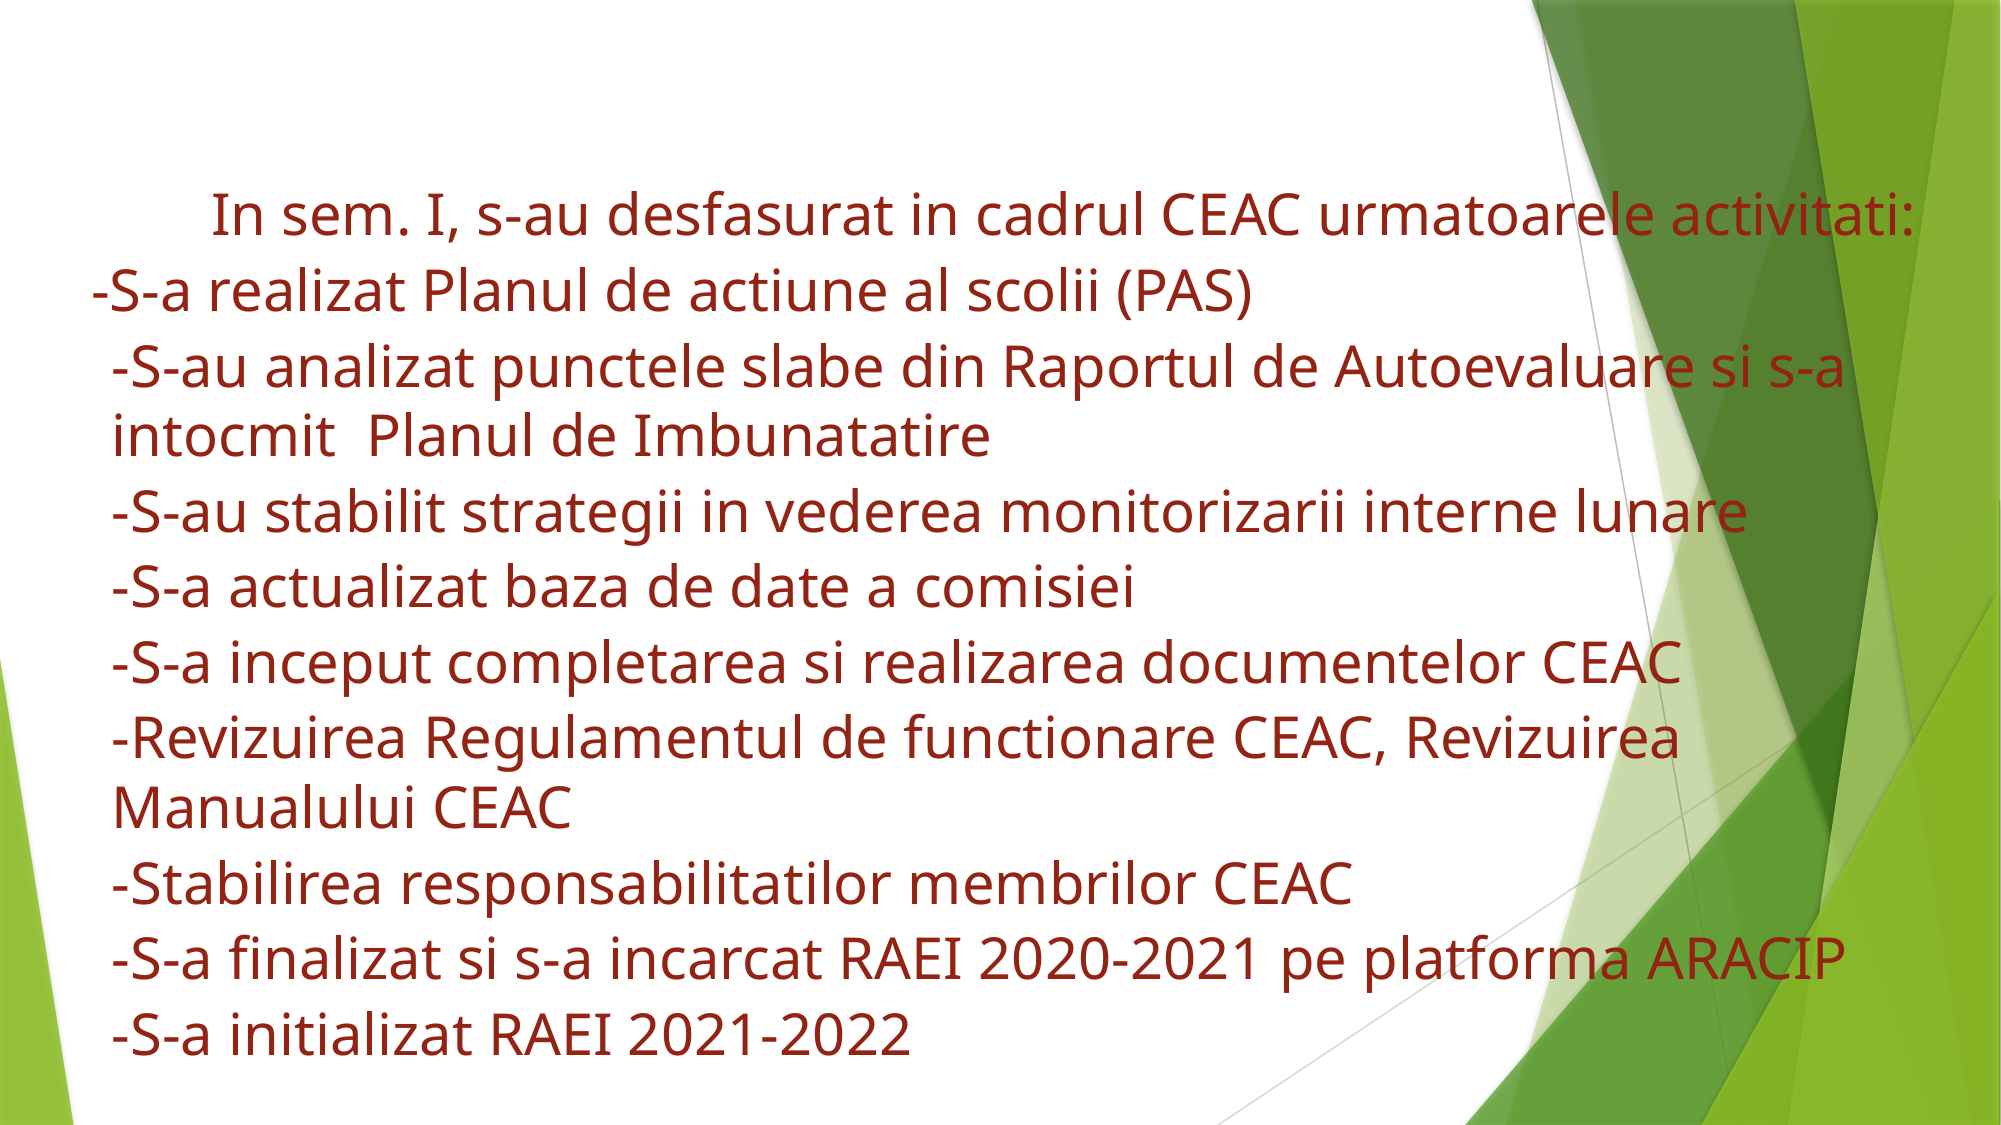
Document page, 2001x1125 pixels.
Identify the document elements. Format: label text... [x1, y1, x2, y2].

list MANAGEMENT In sem. I, s-au desfasurat in cadrul CEAC urmatoarele activitati: -S-a realizat Planul de actiune al scolii (PAS) -S-au analizat punctele slabe din Raportul de Autoevaluare si s-a intocmit Planul de Imbunatatire -S-au stabilit strategii in vederea monitorizarii interne lunare -S-a actualizat baza de date a comisiei -S-a inceput completarea si realizarea documentelor CEAC -Revizuirea Regulamentul de functionare CEAC, Revizuirea Manualului CEAC -Stabilirea responsabilitatilor membrilor CEAC -S-a finalizat si s-a incarcat RAEI 2020-2021 pe platforma ARACIP -S-a initializat RAEI 2021-2022 [76, 19, 1953, 1125]
